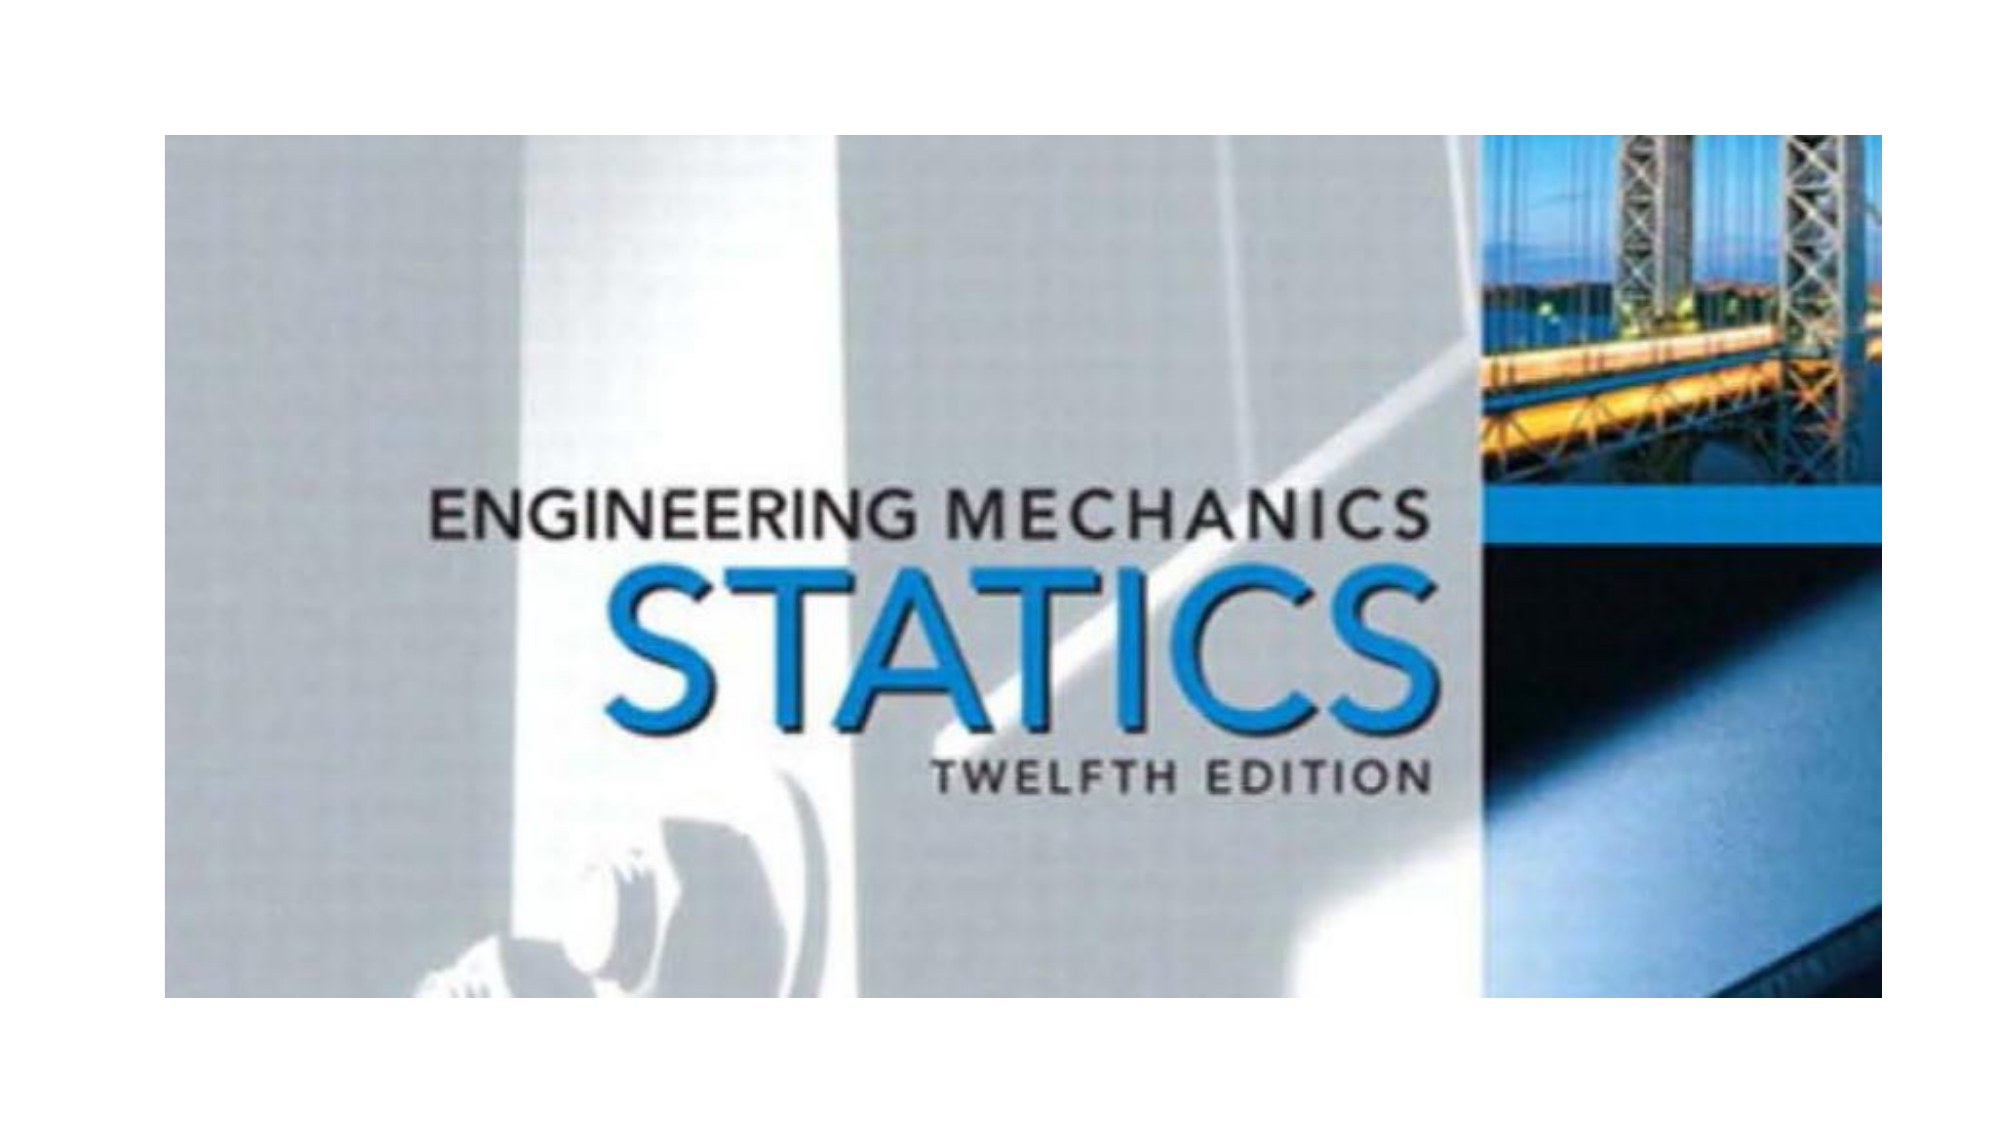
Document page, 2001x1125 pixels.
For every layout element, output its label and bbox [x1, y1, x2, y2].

picture [164, 135, 1883, 998]
